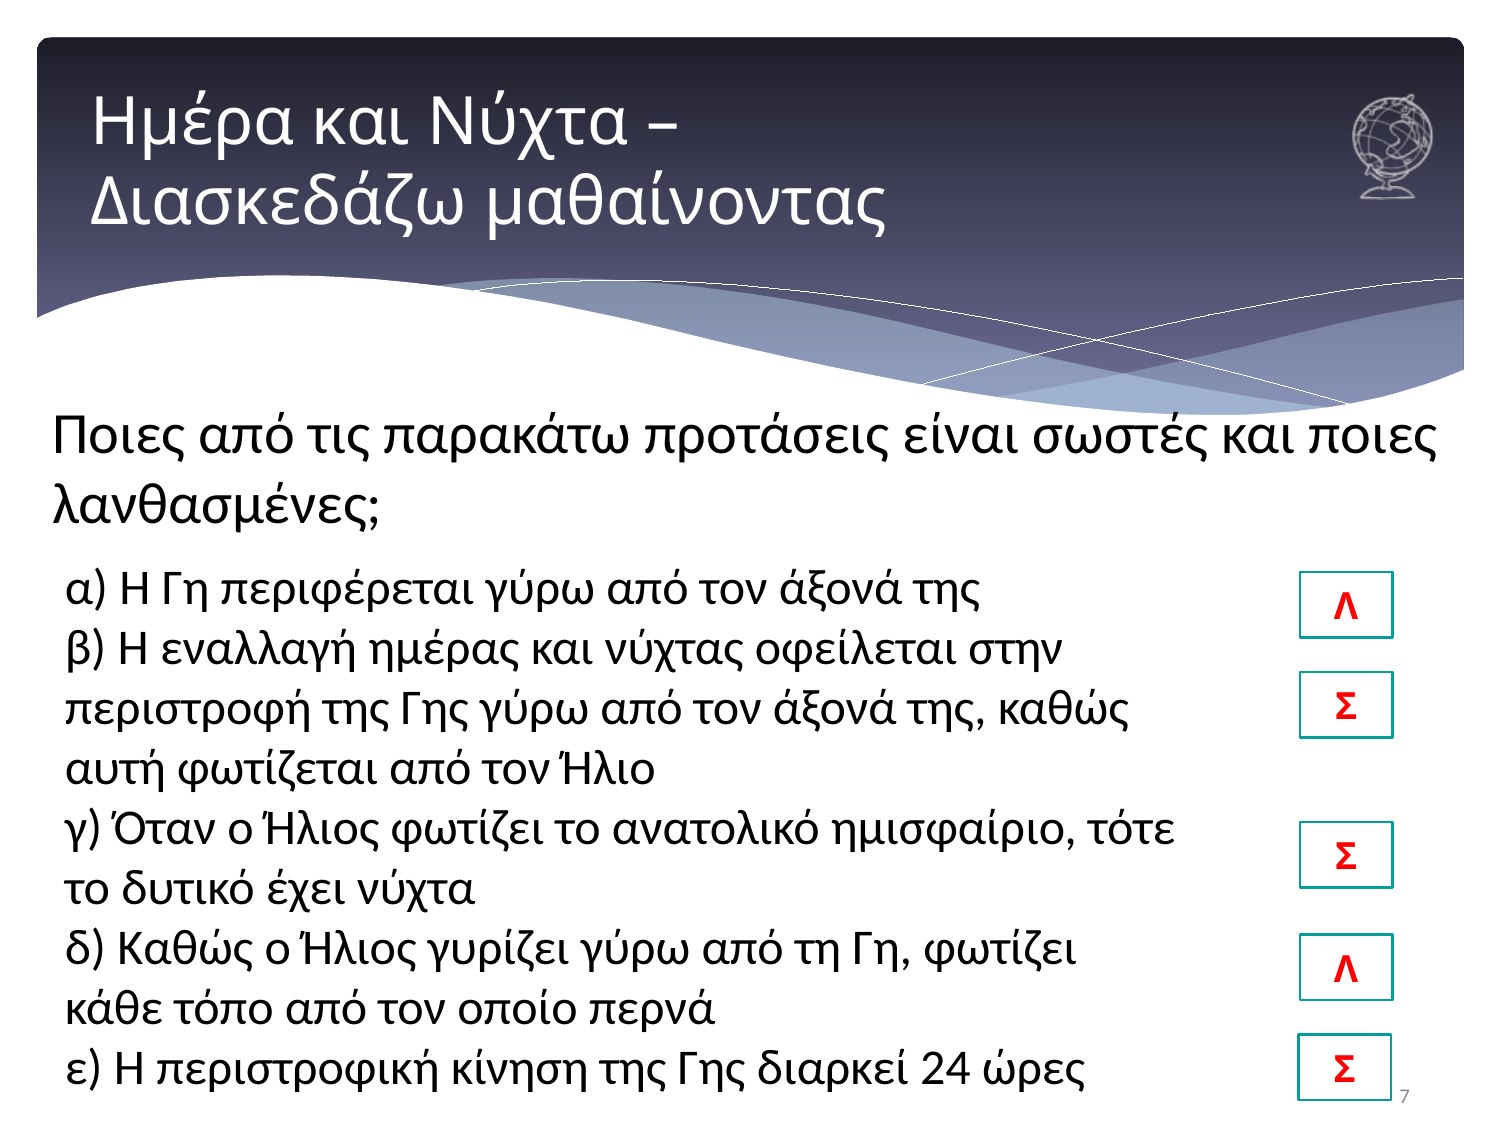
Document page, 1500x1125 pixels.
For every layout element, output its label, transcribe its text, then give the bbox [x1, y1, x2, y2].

text_box α) Η Γη περιφέρεται γύρω από τον άξονά της β) Η εναλλαγή ημέρας και νύχτας οφείλεται στην περιστροφή της Γης γύρω από τον άξονά της, καθώς αυτή φωτίζεται από τον Ήλιο γ) Όταν ο Ήλιος φωτίζει το ανατολικό ημισφαίριο, τότε το δυτικό έχει νύχτα δ) Καθώς ο Ήλιος γυρίζει γύρω από τη Γη, φωτίζει κάθε τόπο από τον οποίο περνά ε) Η περιστροφική κίνηση της Γης διαρκεί 24 ώρες [50, 547, 1200, 1102]
text_box Σ [1297, 1033, 1392, 1101]
text_box Λ [1299, 571, 1394, 639]
title Ημέρα και Νύχτα – Διασκεδάζω μαθαίνοντας [75, 55, 1425, 261]
picture [1337, 87, 1449, 208]
text_box Ποιες από τις παρακάτω προτάσεις είναι σωστές και ποιες λανθασμένες; [37, 387, 1463, 543]
slide_number 7 [1309, 1065, 1500, 1125]
text_box Σ [1299, 821, 1394, 889]
text_box Λ [1299, 933, 1394, 1001]
text_box Σ [1299, 671, 1394, 739]
